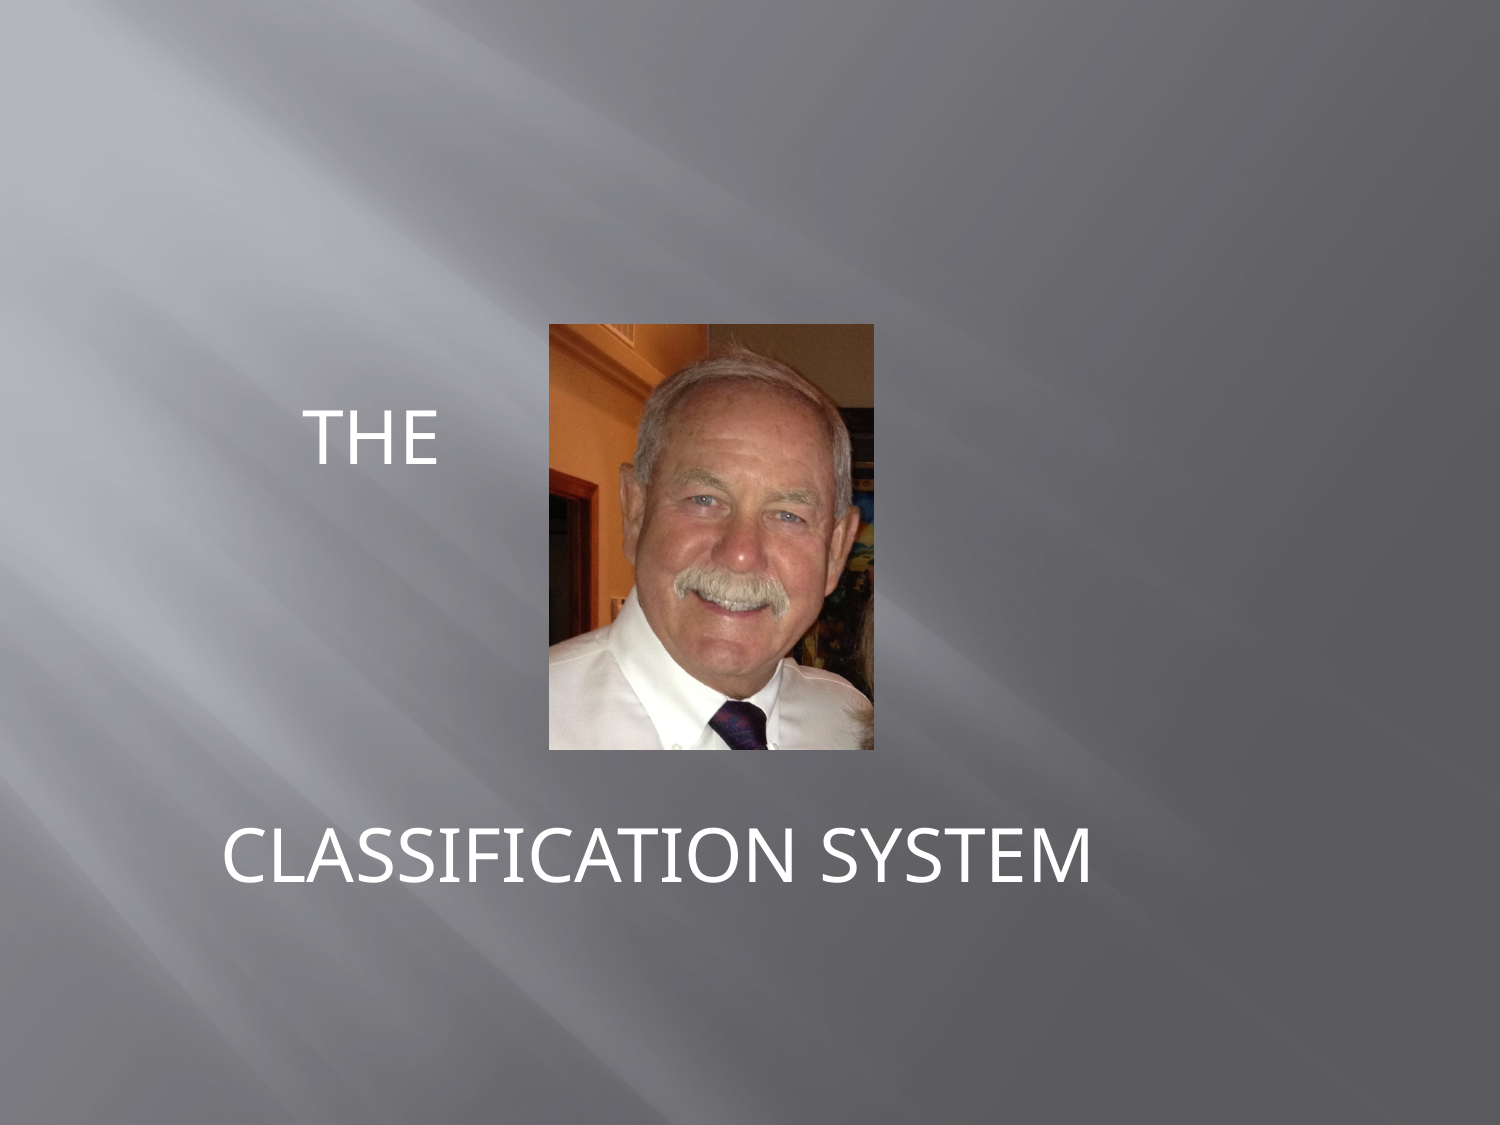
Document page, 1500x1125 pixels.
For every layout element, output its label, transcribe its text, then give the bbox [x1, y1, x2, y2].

picture [549, 324, 874, 751]
text_box THE [287, 382, 500, 487]
text_box CLASSIFICATION SYSTEM [205, 799, 1219, 905]
